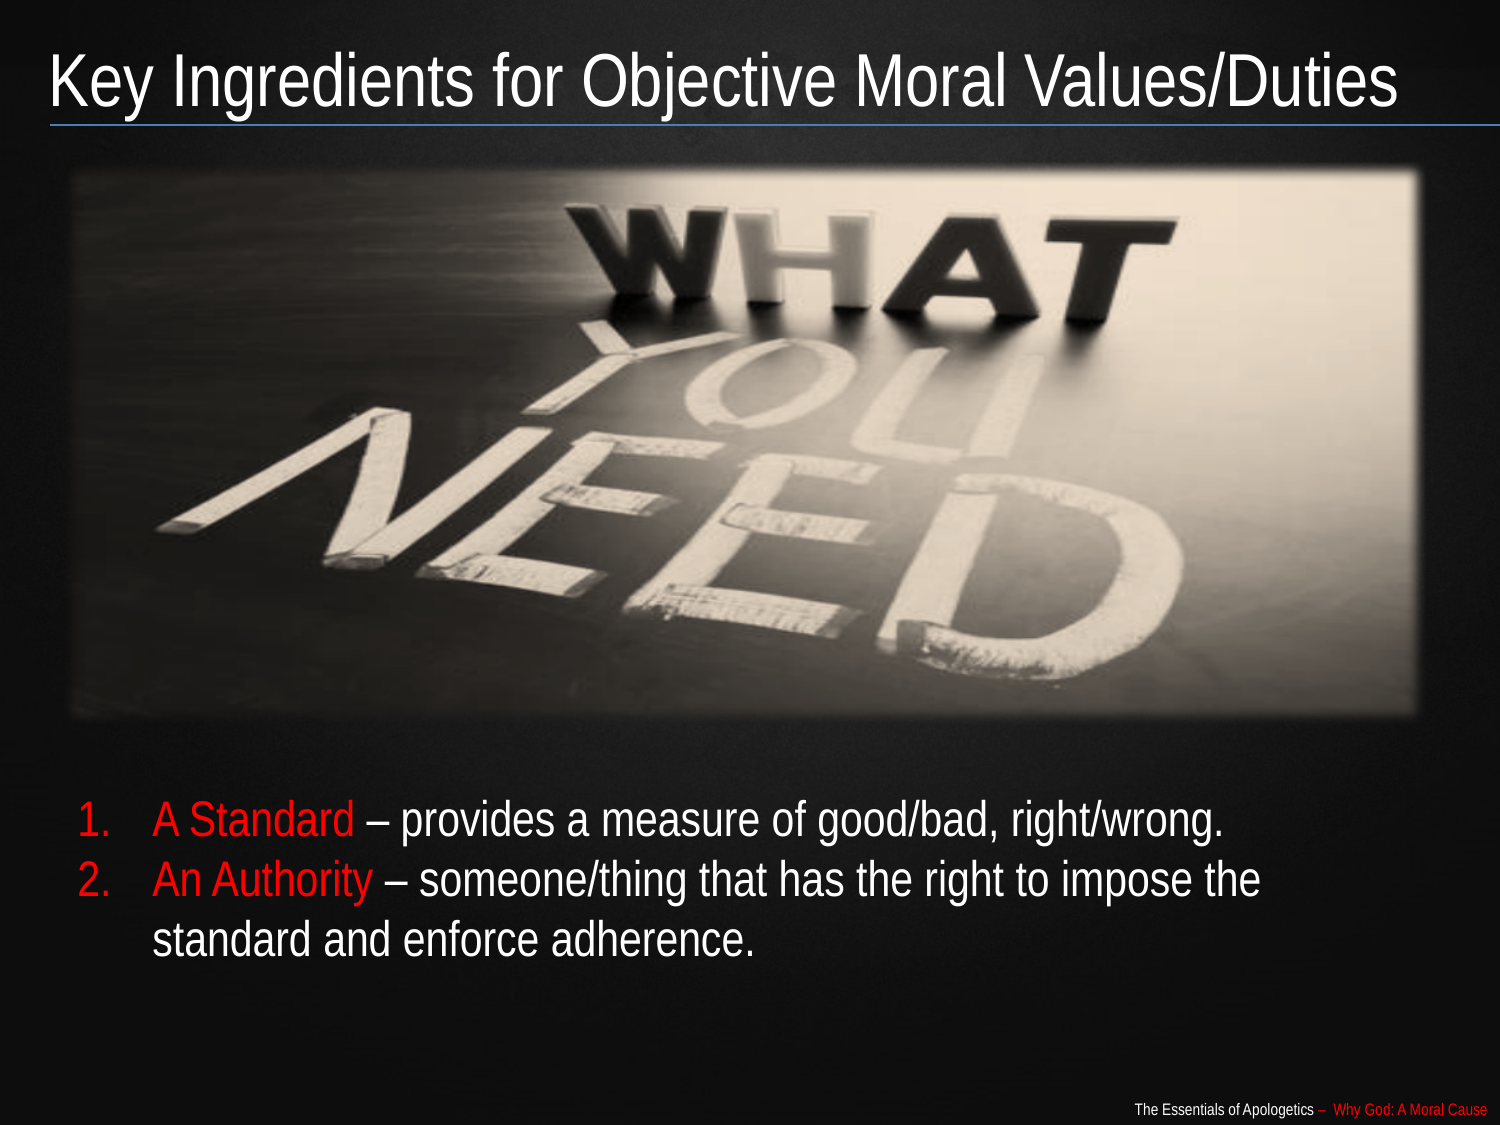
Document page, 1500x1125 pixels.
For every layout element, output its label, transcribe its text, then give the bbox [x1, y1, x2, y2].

picture [0, 0, 1500, 1125]
text_box Key Ingredients for Objective Moral Values/Duties [33, 24, 1500, 130]
text_box A Standard – provides a measure of good/bad, right/wrong. An Authority – someone/thing that has the right to impose the standard and enforce adherence. [62, 779, 1438, 974]
